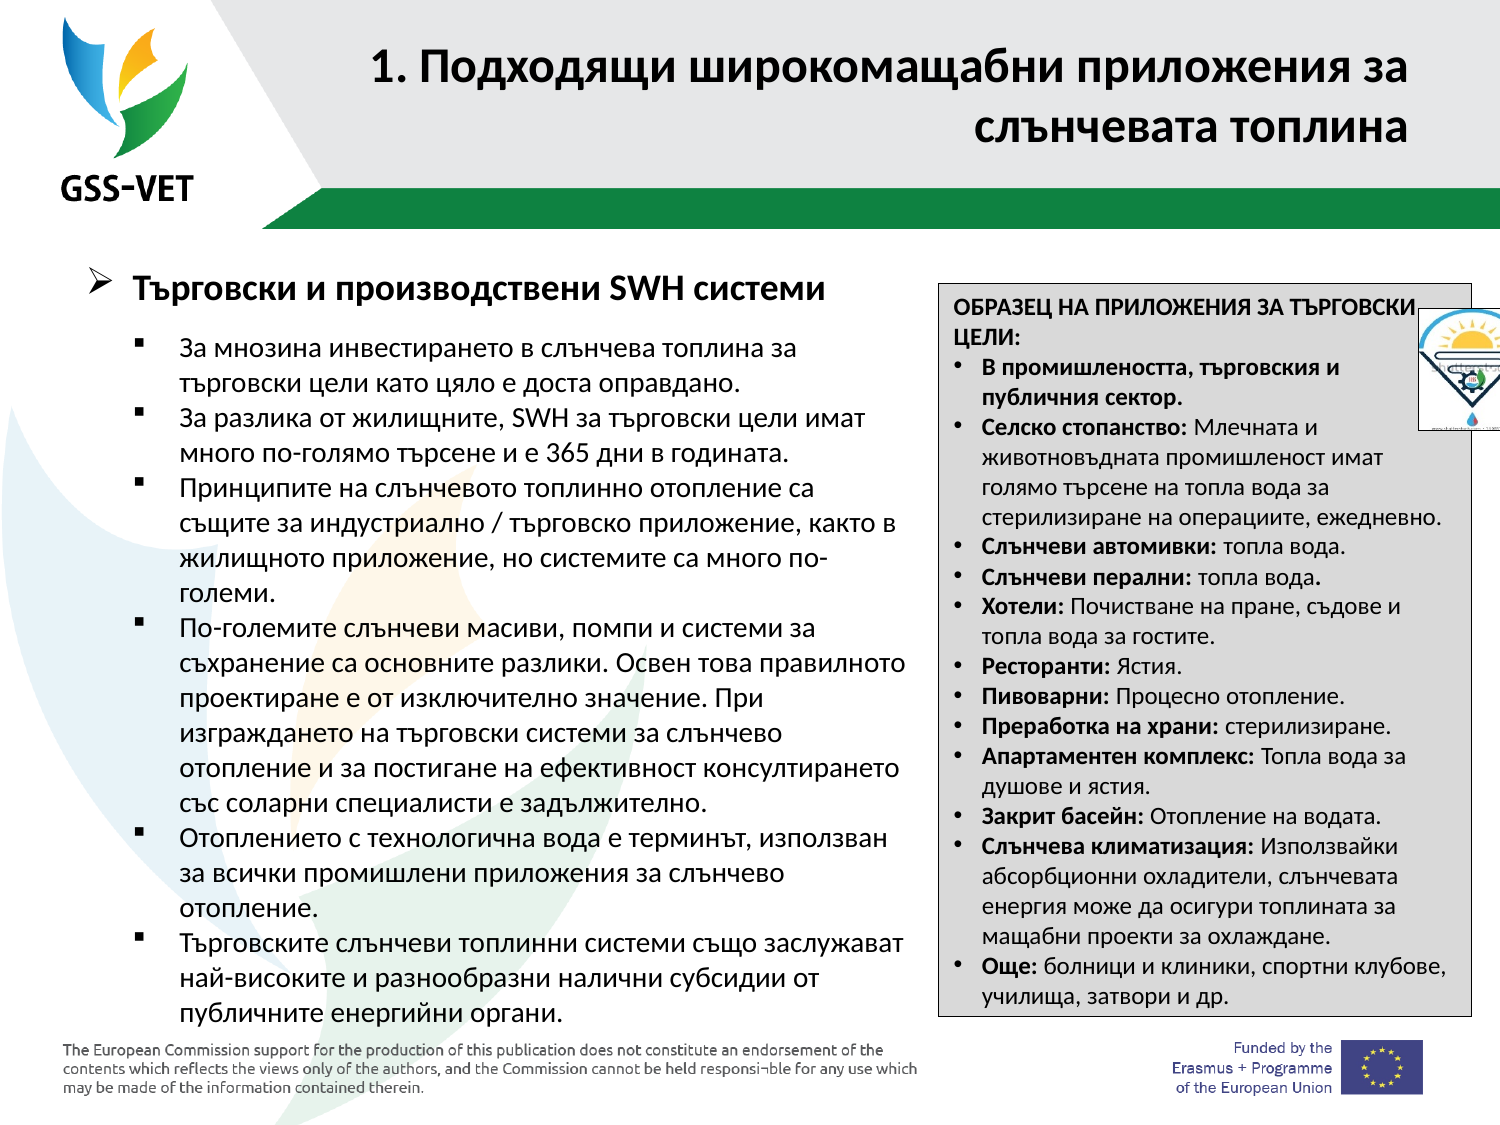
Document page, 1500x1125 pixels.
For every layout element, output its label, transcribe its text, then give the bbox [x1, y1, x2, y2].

title 1. Подходящи широкомащабни приложения за слънчевата топлина [324, 0, 1425, 185]
text_box За мнозина инвестирането в слънчева топлина за търговски цели като цяло е доста оправдано. За разлика от жилищните, SWH за търговски цели имат много по-голямо търсене и е 365 дни в годината. Принципите на слънчевото топлинно отопление са същите за индустриално / търговско приложение, както в жилищното приложение, но системите са много по-големи. По-големите слънчеви масиви, помпи и системи за съхранение са основните разлики. Освен това правилното проектиране е от изключително значение. При изграждането на търговски системи за слънчево отопление и за постигане на ефективност консултирането със соларни специалисти е задължително. Отоплението с технологична вода е терминът, използван за всички промишлени приложения за слънчево отопление. Търговските слънчеви топлинни системи също заслужават най-високите и разнообразни налични субсидии от публичните енергийни органи. [117, 321, 928, 1036]
picture [0, 0, 1500, 1125]
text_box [938, 282, 1500, 1071]
text_box Търговски и производствени SWH системи [71, 255, 1058, 316]
